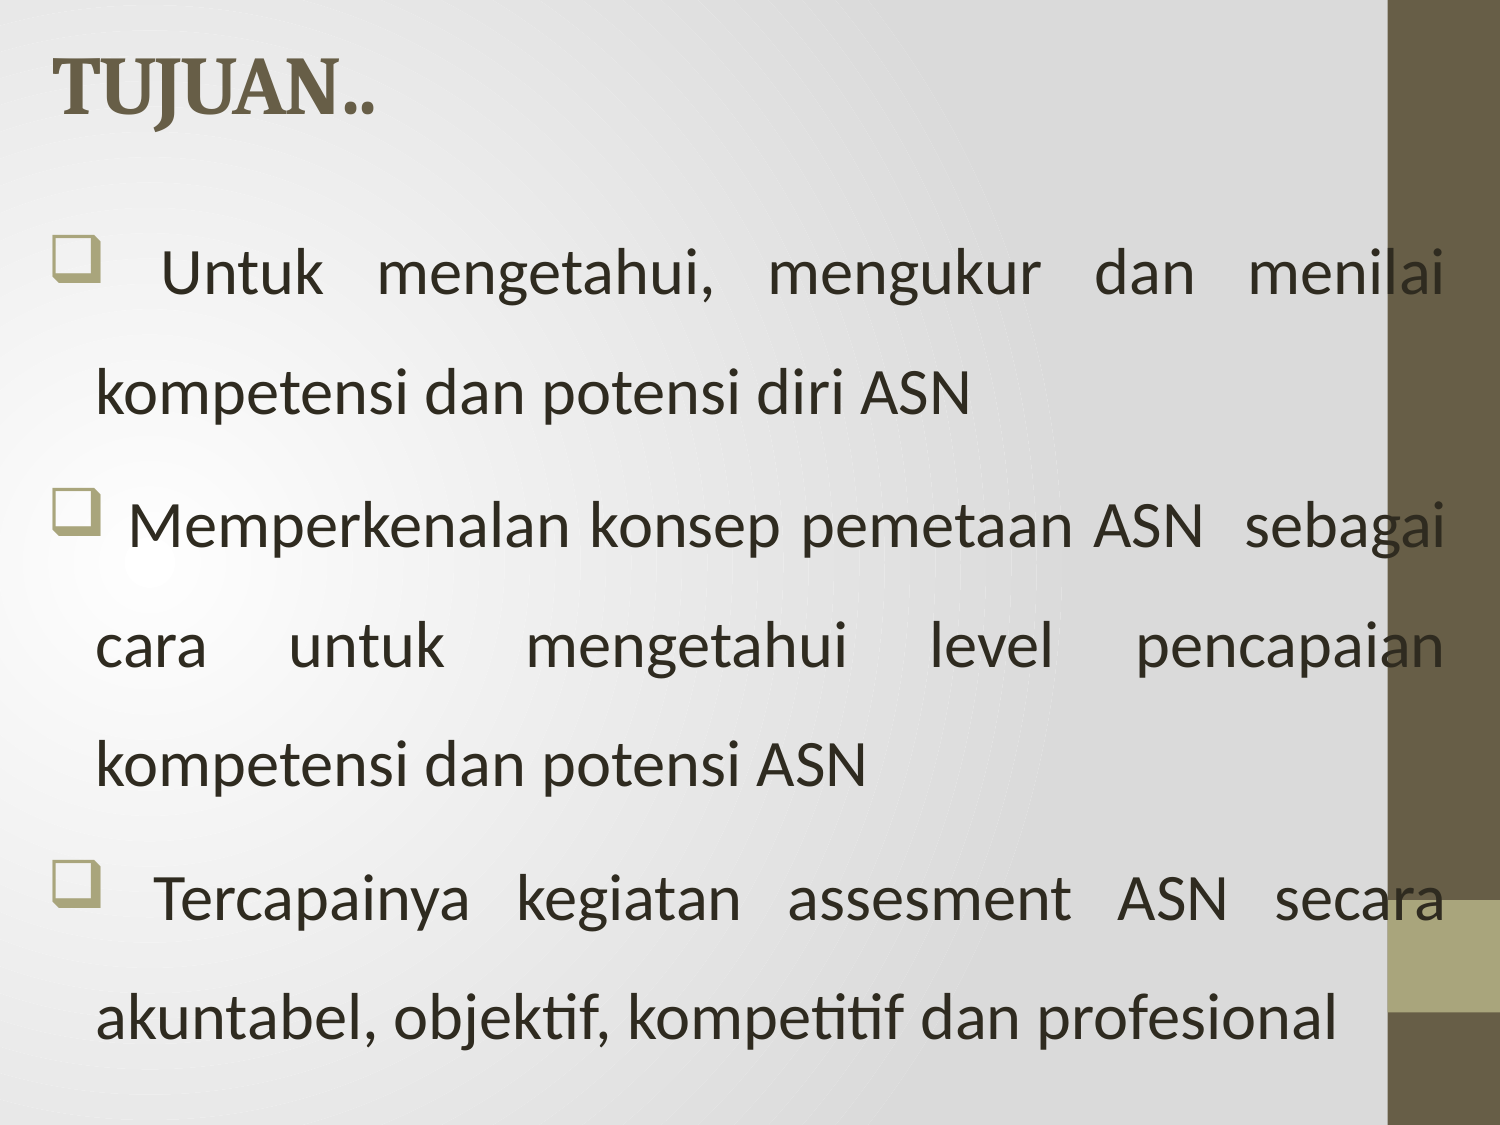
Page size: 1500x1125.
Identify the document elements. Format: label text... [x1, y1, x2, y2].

list Untuk mengetahui, mengukur dan menilai kompetensi dan potensi diri ASN Memperkenalan konsep pemetaan ASN sebagai cara untuk mengetahui level pencapaian kompetensi dan potensi ASN Tercapainya kegiatan assesment ASN secara akuntabel, objektif, kompetitif dan profesional [24, 180, 1463, 1063]
title TUJUAN.. [37, 24, 1272, 138]
